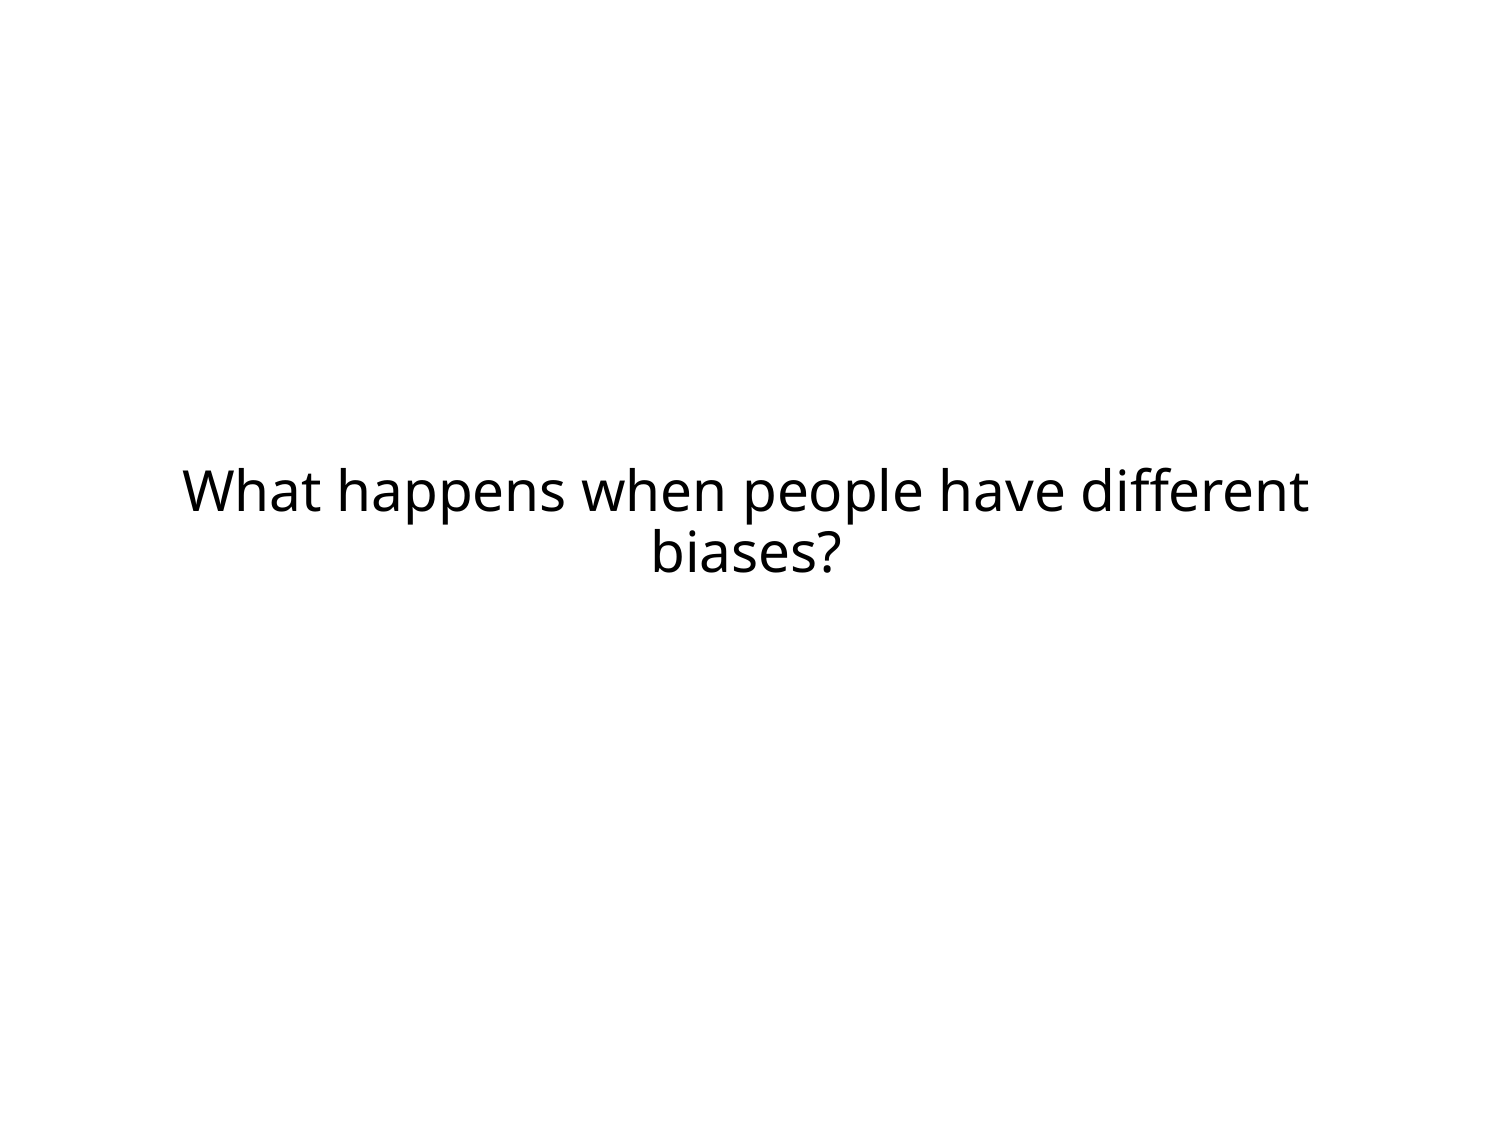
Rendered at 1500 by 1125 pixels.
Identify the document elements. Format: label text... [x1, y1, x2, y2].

title What happens when people have different biases? [99, 454, 1393, 593]
